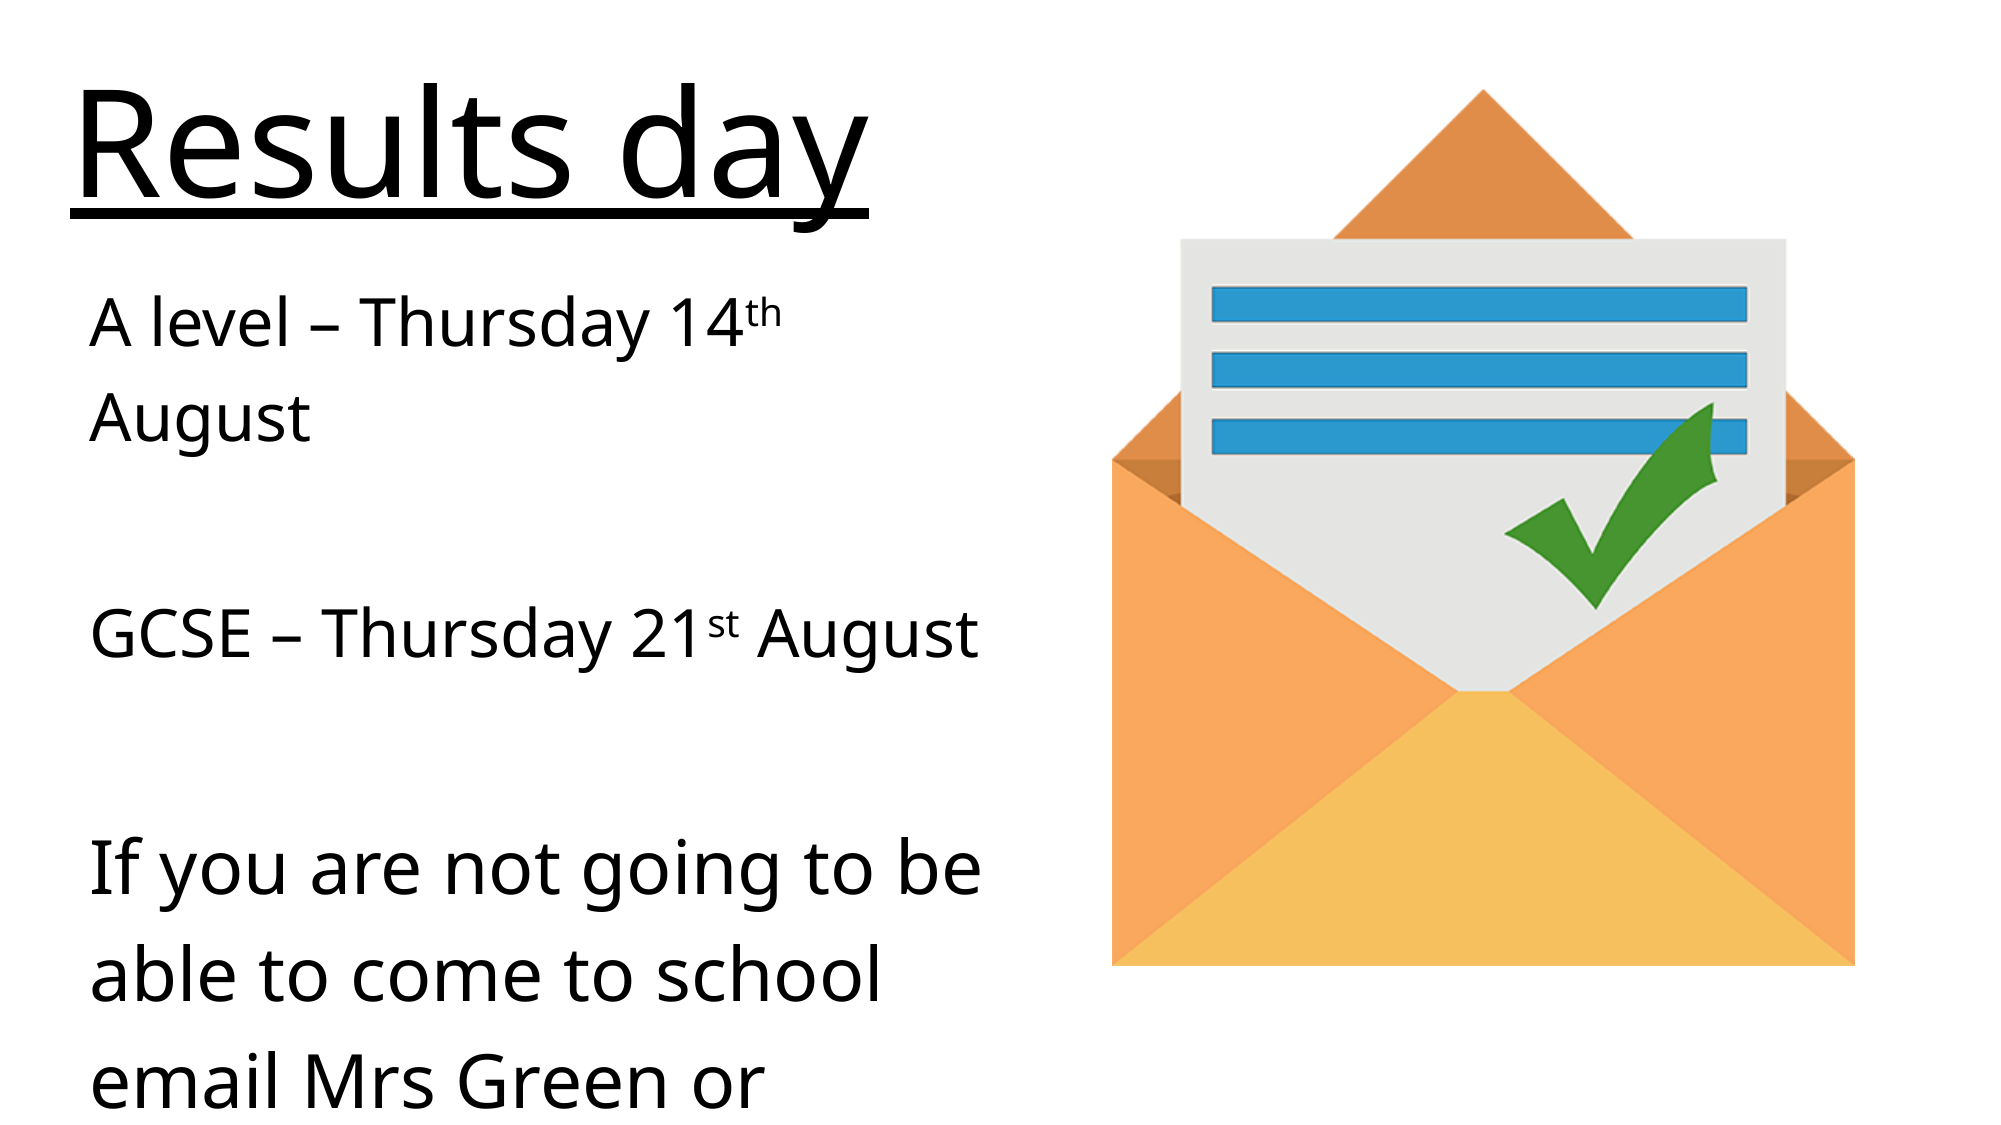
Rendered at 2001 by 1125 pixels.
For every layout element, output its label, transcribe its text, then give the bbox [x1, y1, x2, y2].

picture [1112, 89, 1855, 966]
text_box A level – Thursday 14th August GCSE – Thursday 21st August If you are not going to be able to come to school email Mrs Green or exams@ecclesbourne.derbyshire.sch.uk [74, 257, 1000, 1125]
title Results day [54, 39, 1173, 258]
